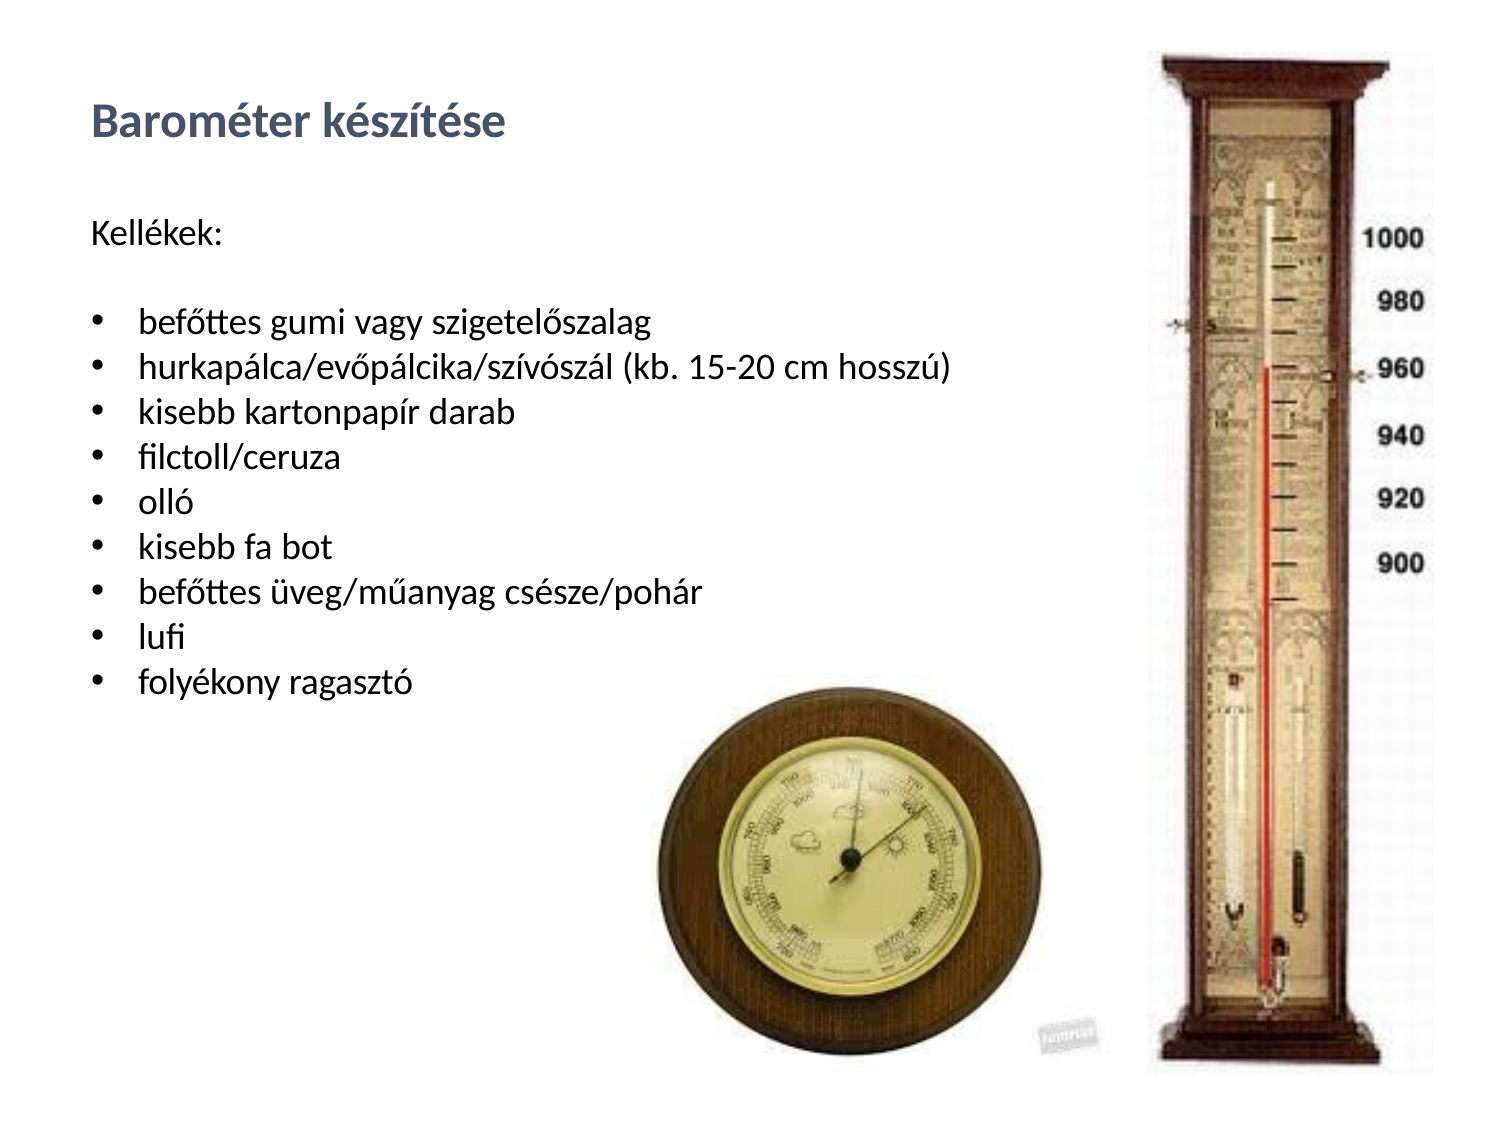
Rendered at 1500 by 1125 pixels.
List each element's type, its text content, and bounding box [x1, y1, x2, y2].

title Barométer készítése [89, 85, 514, 205]
text_box [649, 673, 1114, 1072]
text_box [1147, 51, 1434, 1075]
text_box Kellékek: befőttes gumi vagy szigetelőszalag hurkapálca/evőpálcika/szívószál (kb. 15-20 cm hosszú) kisebb kartonpapír darab filctoll/ceruza olló kisebb fa bot befőttes üveg/műanyag csésze/pohár lufi folyékony ragasztó [89, 205, 964, 702]
